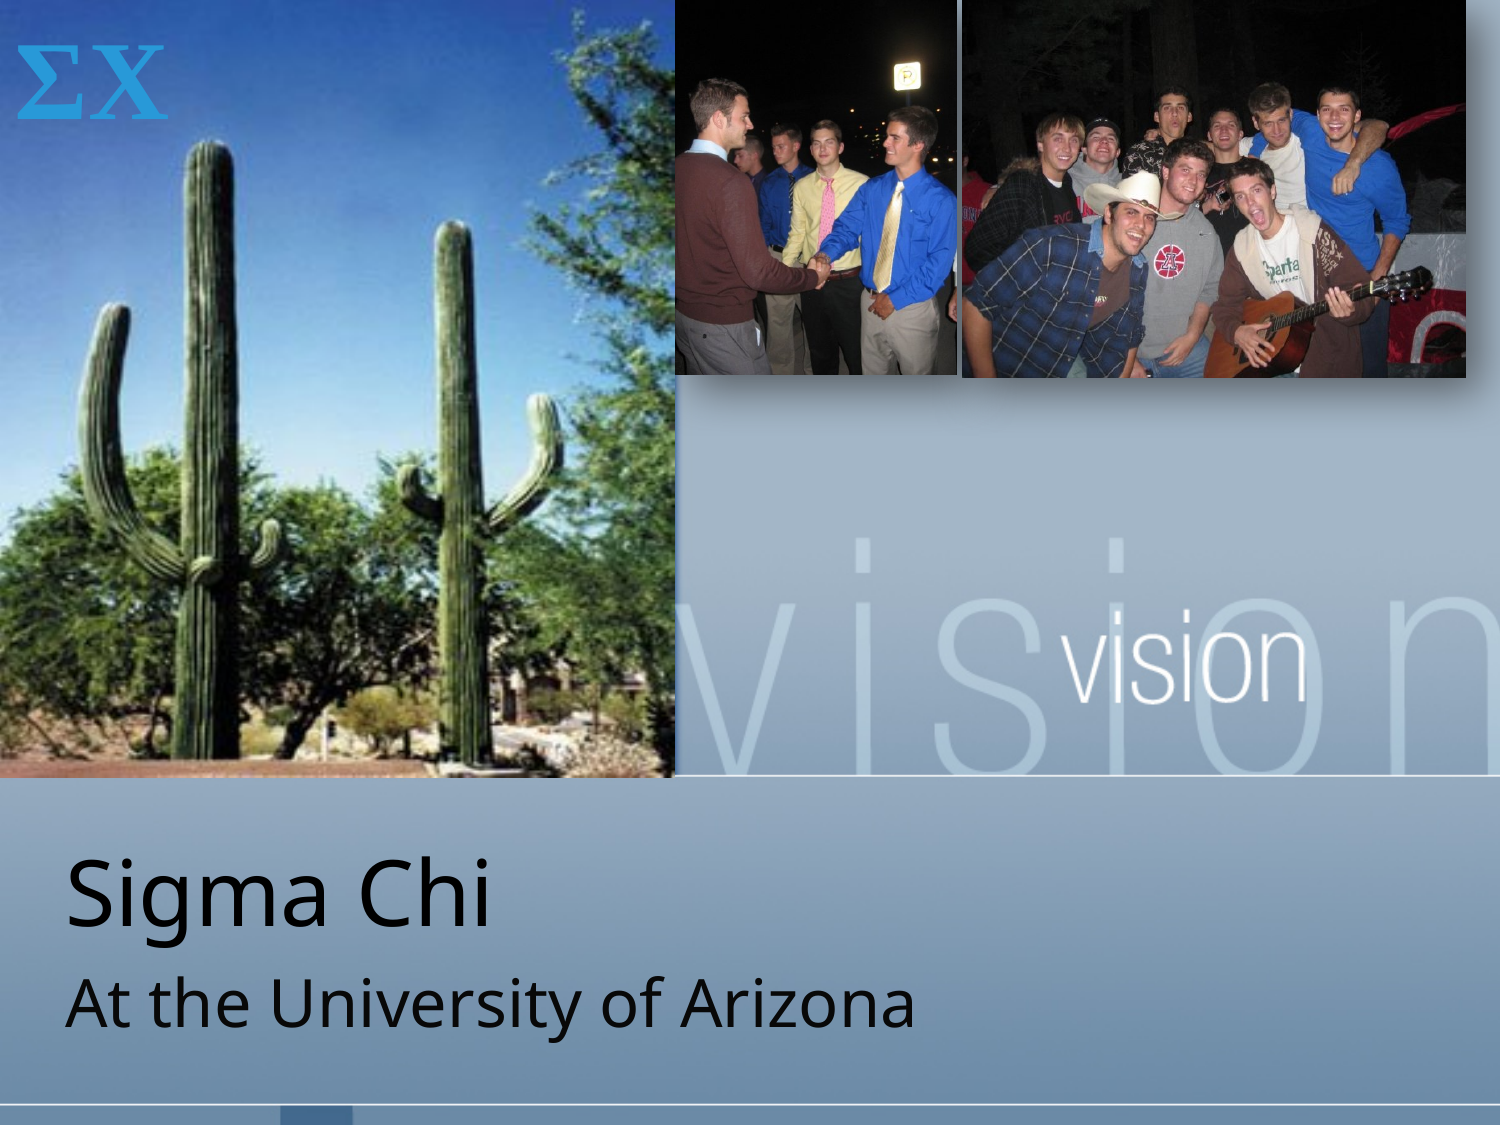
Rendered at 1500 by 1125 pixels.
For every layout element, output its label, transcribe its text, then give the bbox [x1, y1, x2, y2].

subtitle At the University of Arizona [49, 952, 1476, 1101]
title Sigma Chi [49, 812, 1476, 952]
picture [0, 0, 1500, 1125]
